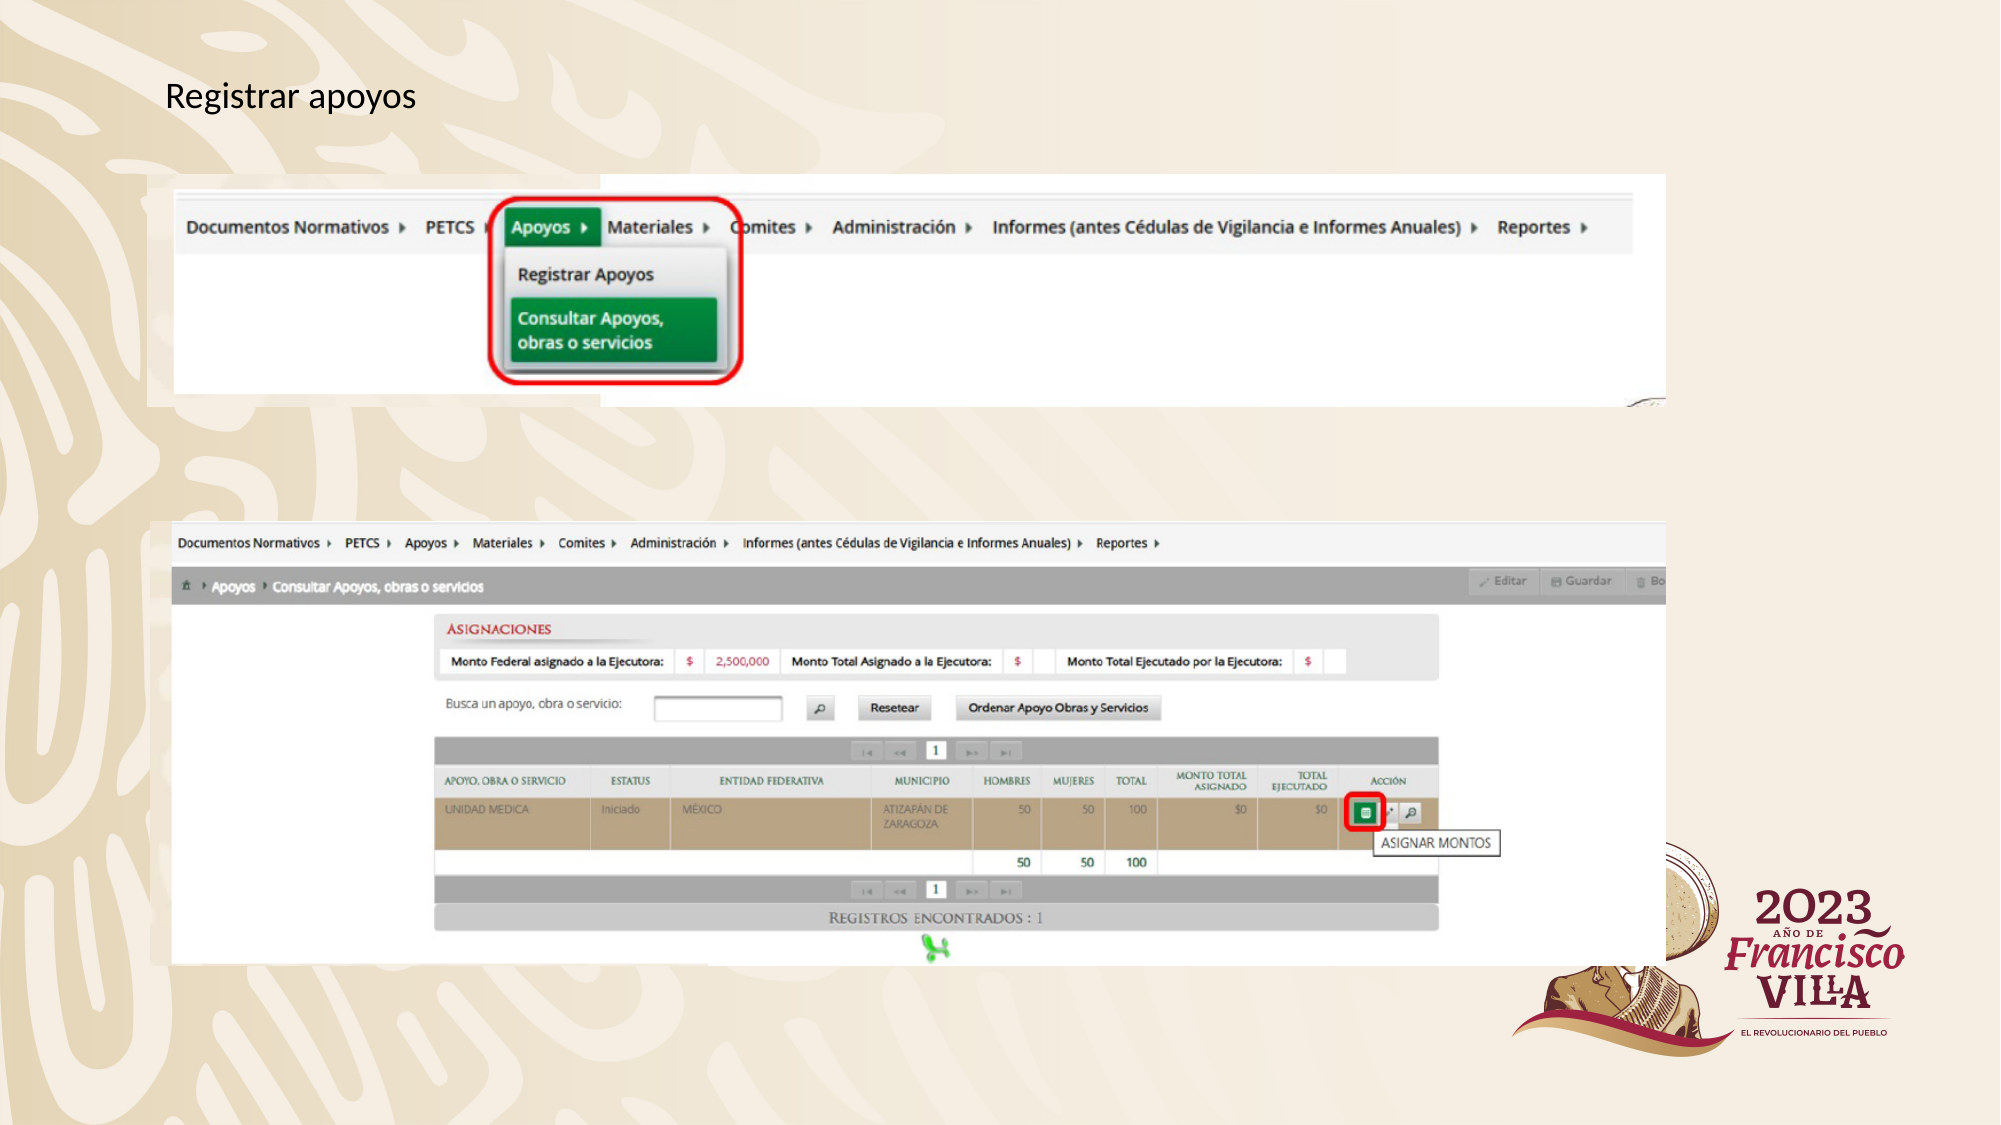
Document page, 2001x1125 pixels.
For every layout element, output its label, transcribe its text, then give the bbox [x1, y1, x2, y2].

text_box Registrar apoyos [150, 60, 1151, 124]
picture [0, 0, 2001, 1125]
